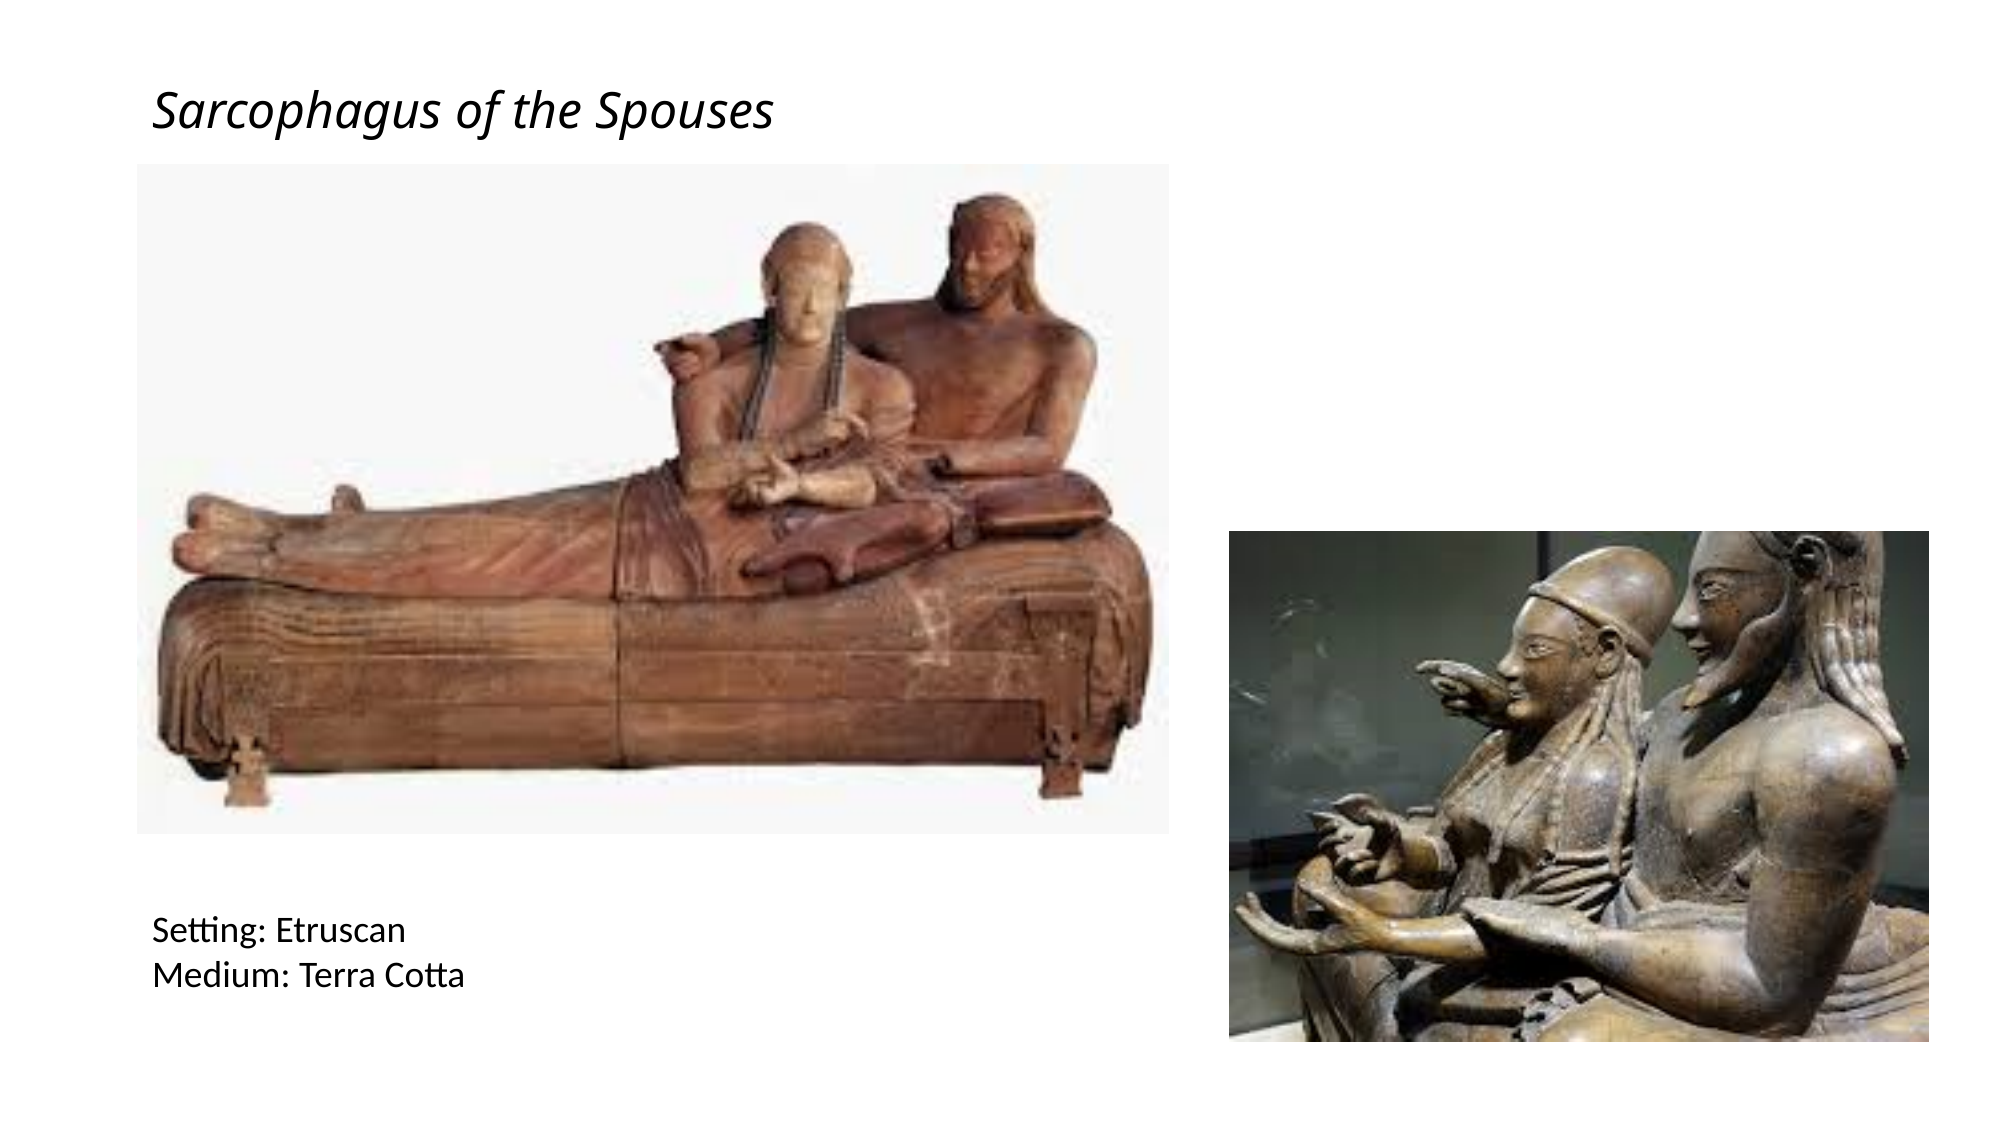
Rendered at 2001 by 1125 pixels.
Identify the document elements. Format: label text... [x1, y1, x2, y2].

text_box Setting: Etruscan Medium: Terra Cotta [137, 897, 1044, 1003]
title Sarcophagus of the Spouses [137, 59, 1863, 165]
picture [137, 164, 1169, 834]
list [1229, 531, 1929, 1042]
